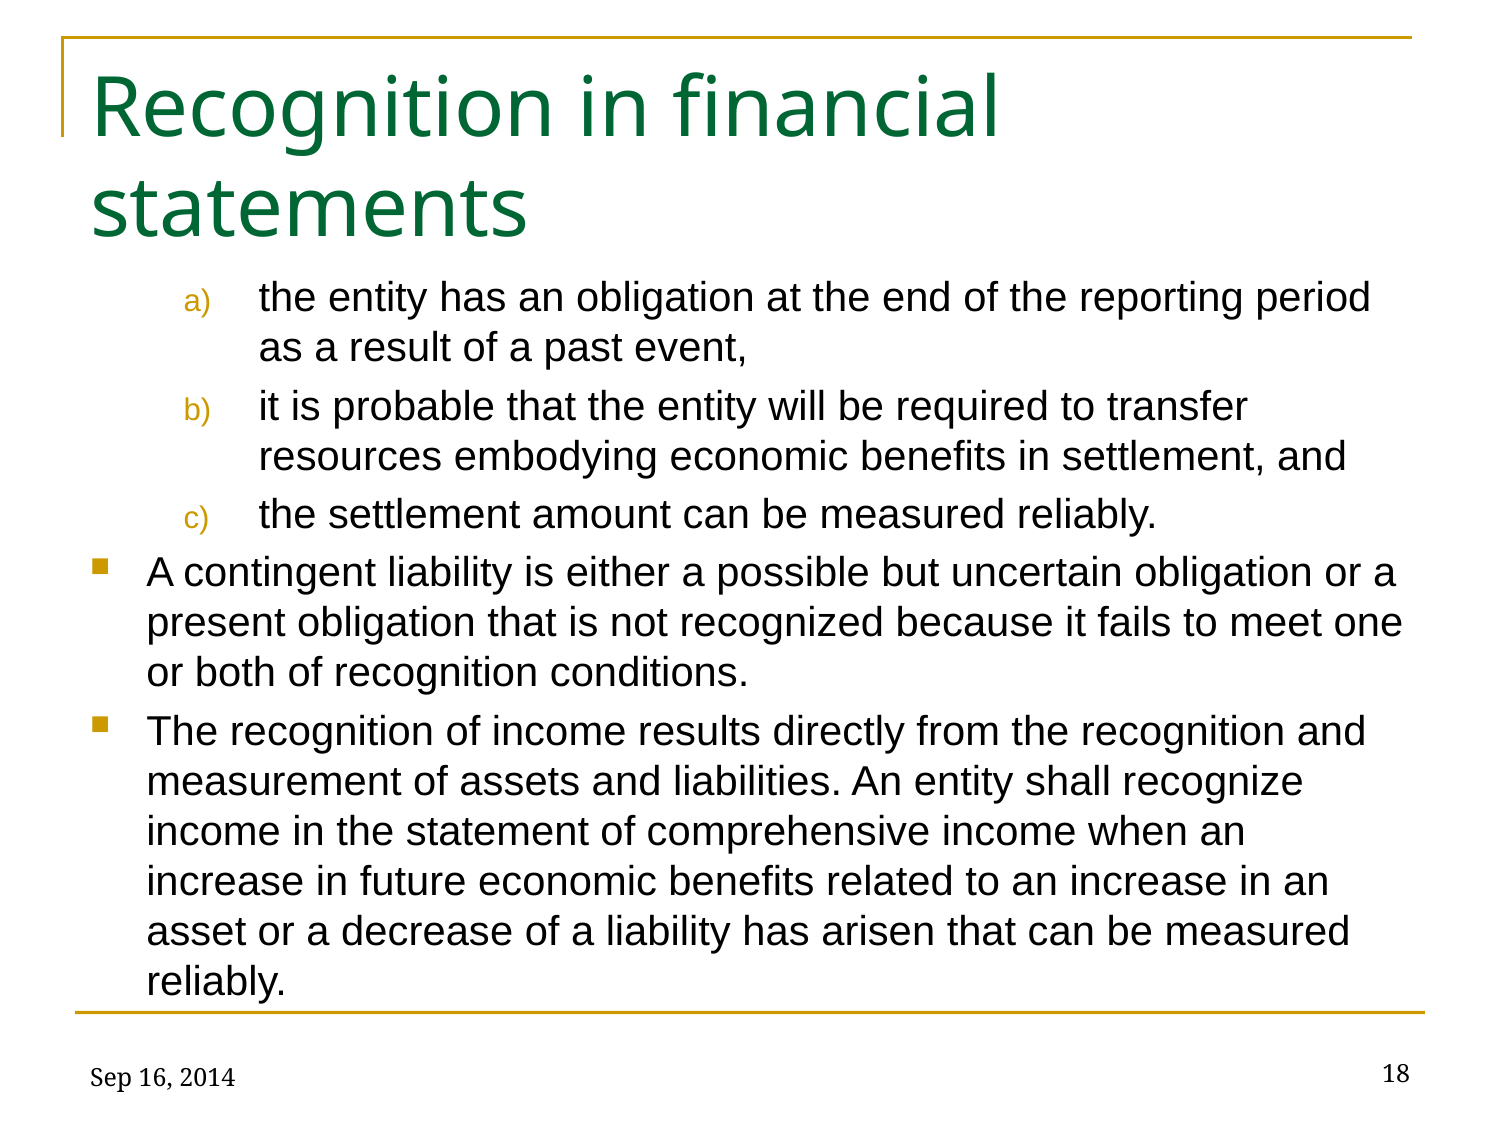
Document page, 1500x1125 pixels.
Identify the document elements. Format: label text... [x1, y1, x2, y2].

list the entity has an obligation at the end of the reporting period as a result of a past event, it is probable that the entity will be required to transfer resources embodying economic benefits in settlement, and the settlement amount can be measured reliably. A contingent liability is either a possible but uncertain obligation or a present obligation that is not recognized because it fails to meet one or both of recognition conditions. The recognition of income results directly from the recognition and measurement of assets and liabilities. An entity shall recognize income in the statement of comprehensive income when an increase in future economic benefits related to an increase in an asset or a decrease of a liability has arisen that can be measured reliably. [74, 262, 1426, 1006]
slide_number 18 [1074, 1023, 1426, 1100]
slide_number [74, 1023, 426, 1100]
title Recognition in financial statements [74, 45, 1426, 233]
